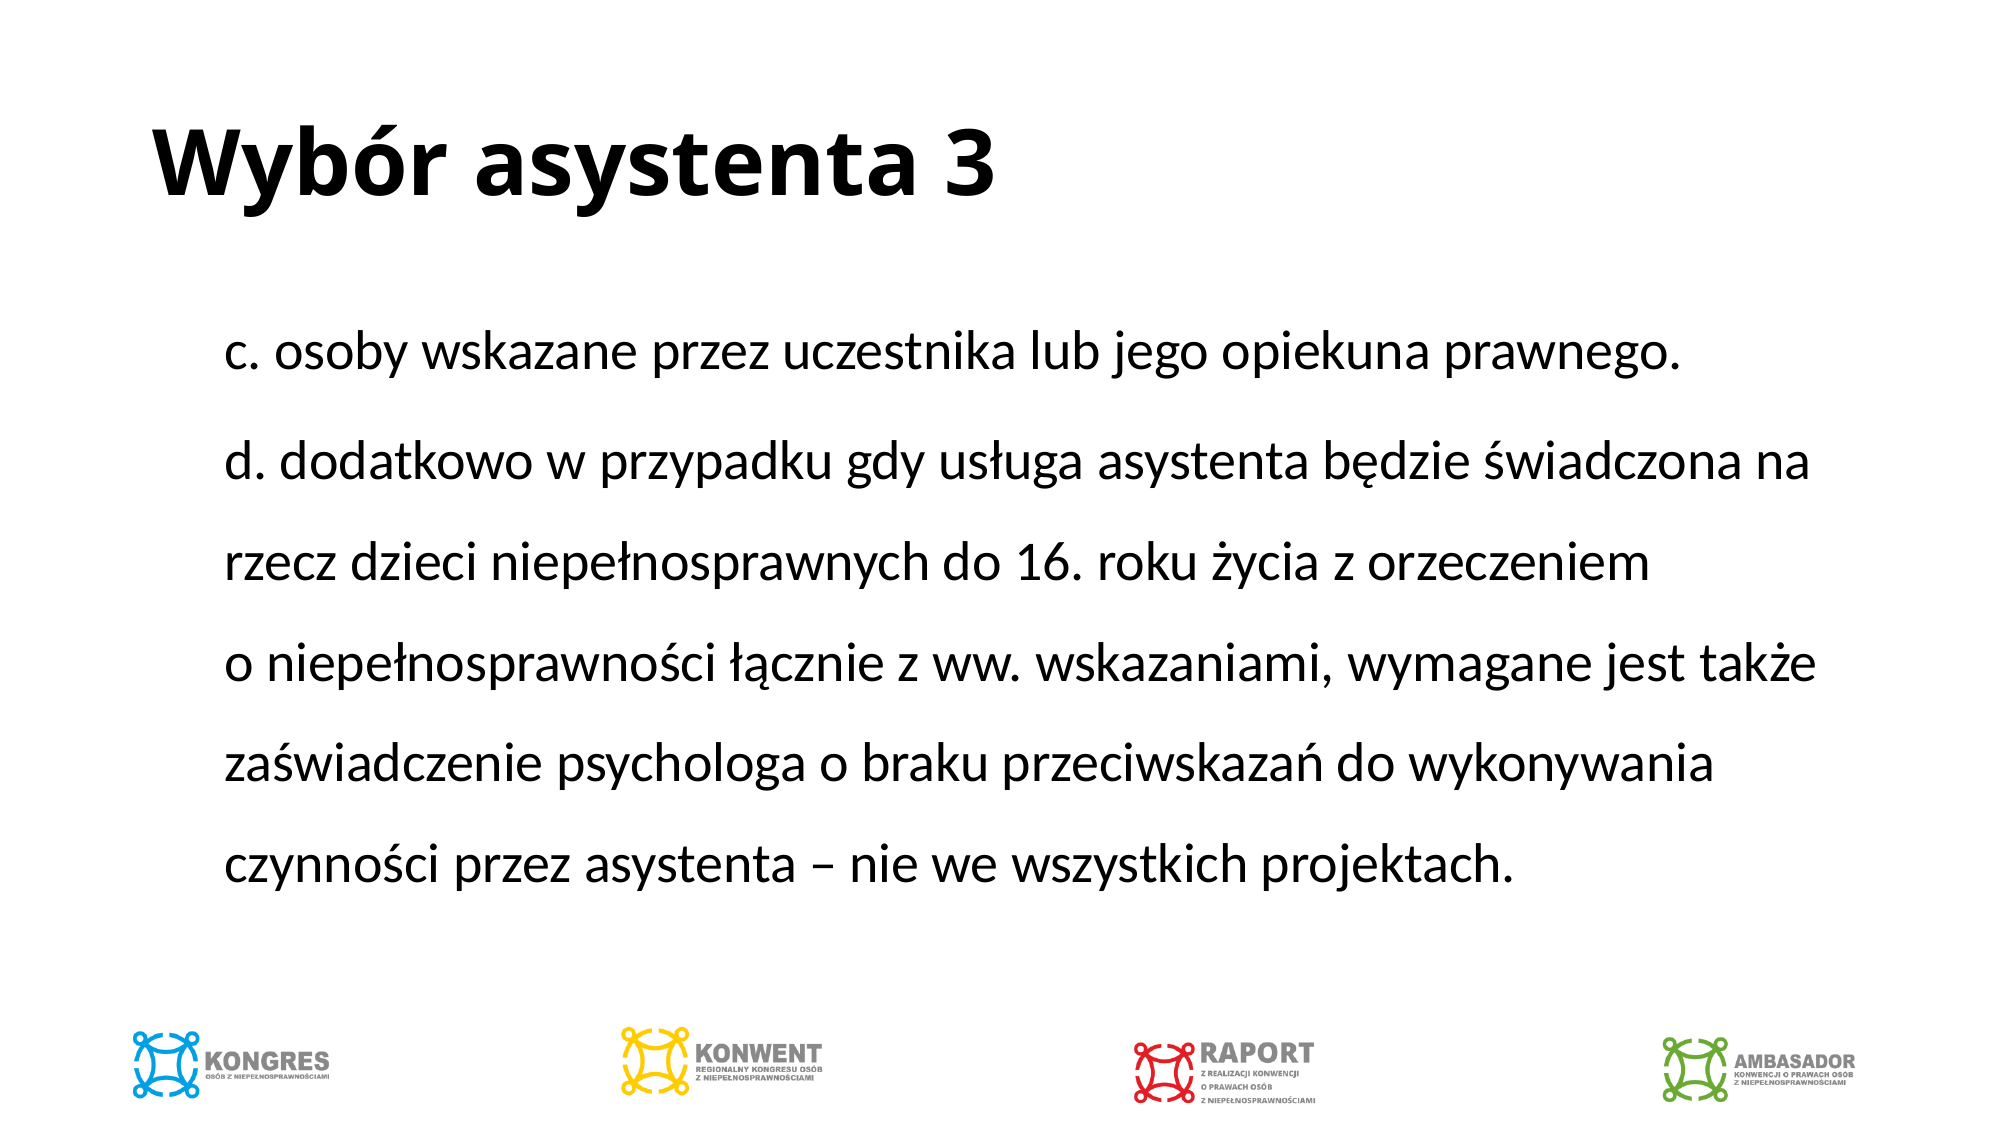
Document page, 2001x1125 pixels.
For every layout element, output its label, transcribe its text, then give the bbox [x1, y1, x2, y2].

picture [1126, 1034, 1322, 1111]
title Wybór asystenta 3 [137, 22, 1863, 240]
list c. osoby wskazane przez uczestnika lub jego opiekuna prawnego. d. dodatkowo w przypadku gdy usługa asystenta będzie świadczona na rzecz dzieci niepełnosprawnych do 16. roku życia z orzeczeniem o niepełnosprawności łącznie z ww. wskazaniami, wymagane jest także zaświadczenie psychologa o braku przeciwskazań do wykonywania czynności przez asystenta – nie we wszystkich projektach. [137, 272, 1863, 987]
picture [123, 1025, 337, 1103]
picture [1653, 1031, 1863, 1108]
picture [612, 1019, 829, 1103]
